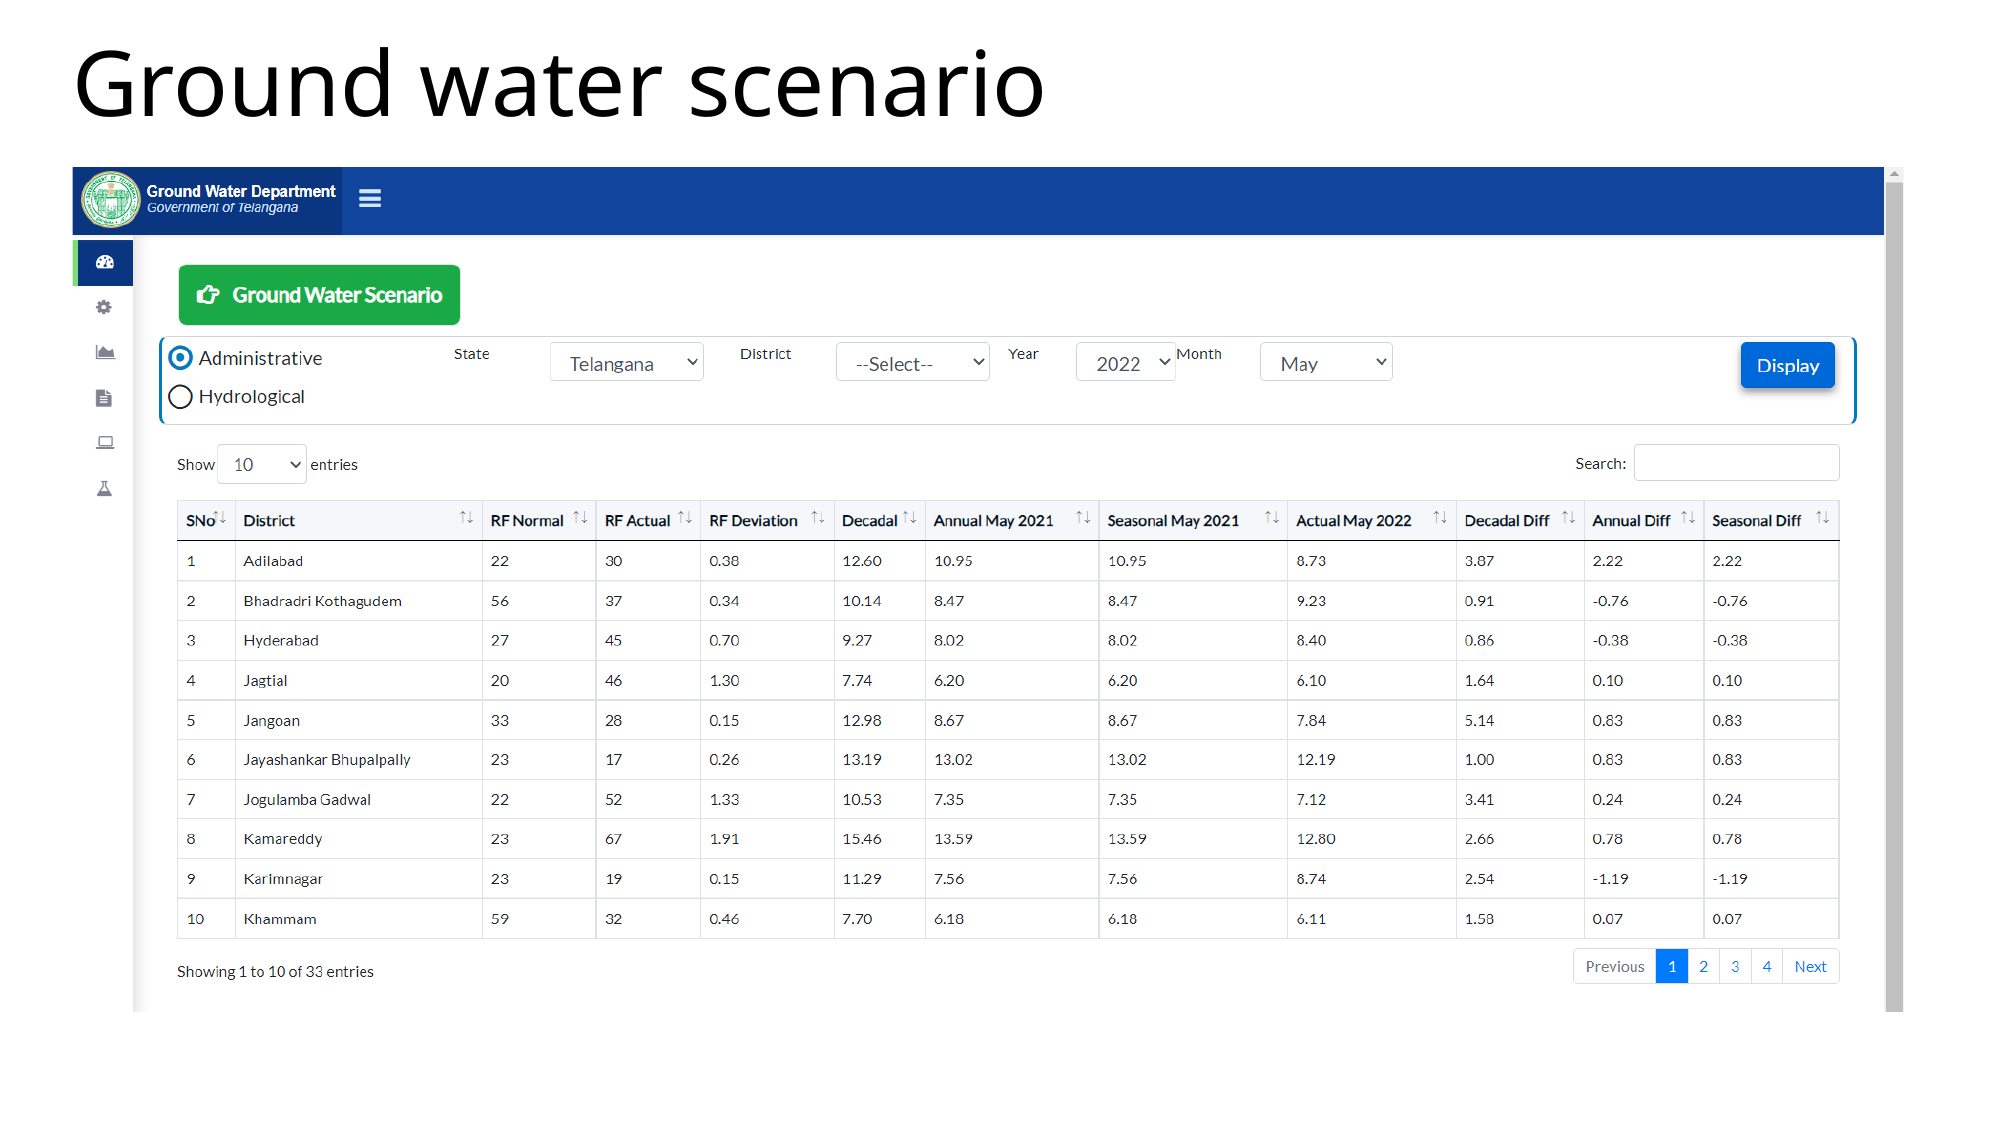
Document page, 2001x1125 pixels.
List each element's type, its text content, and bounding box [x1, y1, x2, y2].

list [72, 167, 1904, 1012]
title Ground water scenario [57, 30, 1910, 144]
